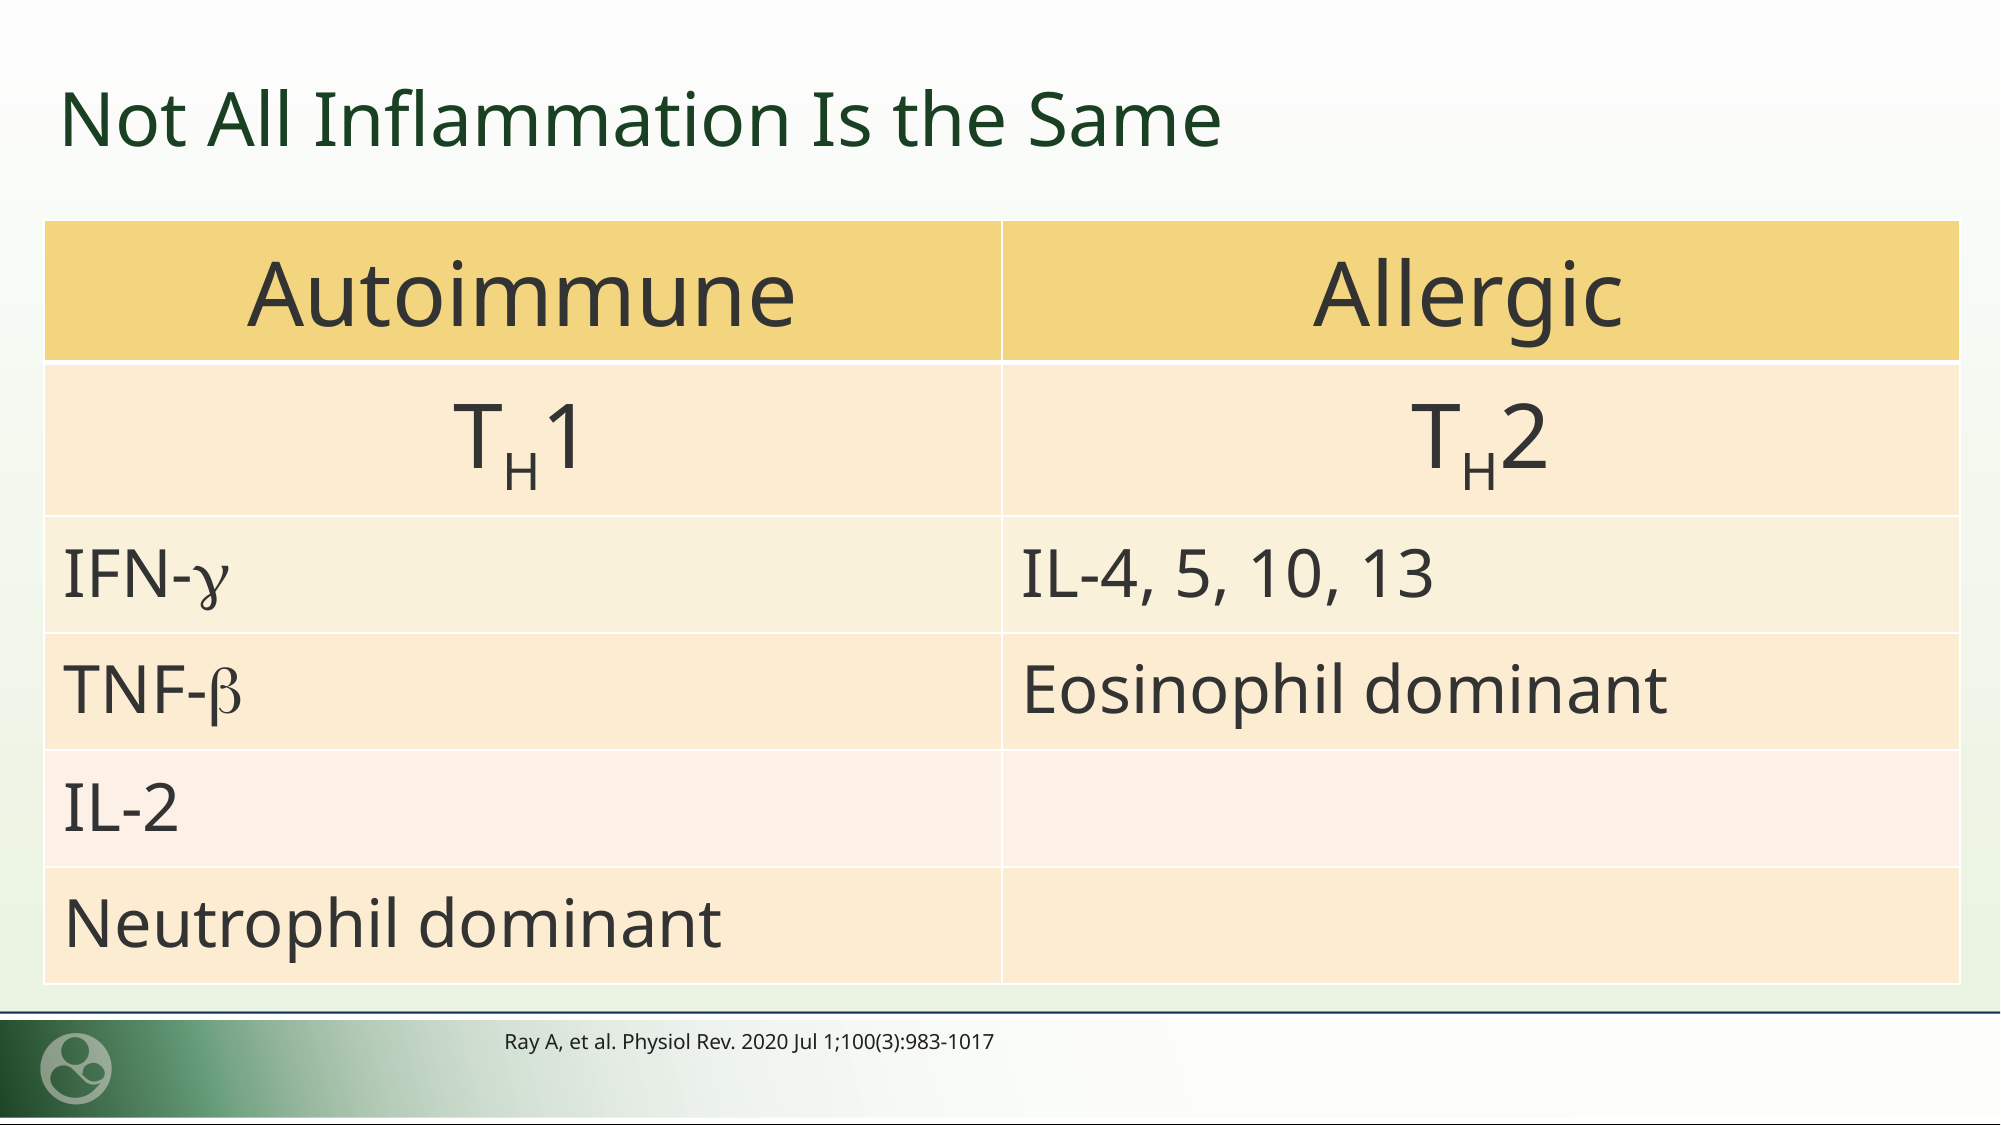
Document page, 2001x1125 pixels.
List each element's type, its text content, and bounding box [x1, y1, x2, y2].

title Not All Inflammation Is the Same [43, 28, 1960, 217]
table_header Allergic [1003, 221, 1959, 360]
table_cell IFN-g [45, 517, 1001, 632]
table_cell TH1 [45, 365, 1001, 515]
table_cell TNF-b [45, 634, 1001, 749]
table_cell Neutrophil dominant [45, 868, 1001, 983]
picture [0, 0, 2001, 1125]
table_cell [1003, 868, 1959, 983]
table_cell IL-2 [45, 751, 1001, 866]
table_cell Eosinophil dominant [1003, 634, 1959, 749]
table_header Autoimmune [45, 221, 1001, 360]
table_cell [1003, 751, 1959, 866]
table_cell IL-4, 5, 10, 13 [1003, 517, 1959, 632]
list Ray A, et al. Physiol Rev. 2020 Jul 1;100(3):983-1017 [489, 1021, 1960, 1116]
table_cell TH2 [1003, 365, 1959, 515]
